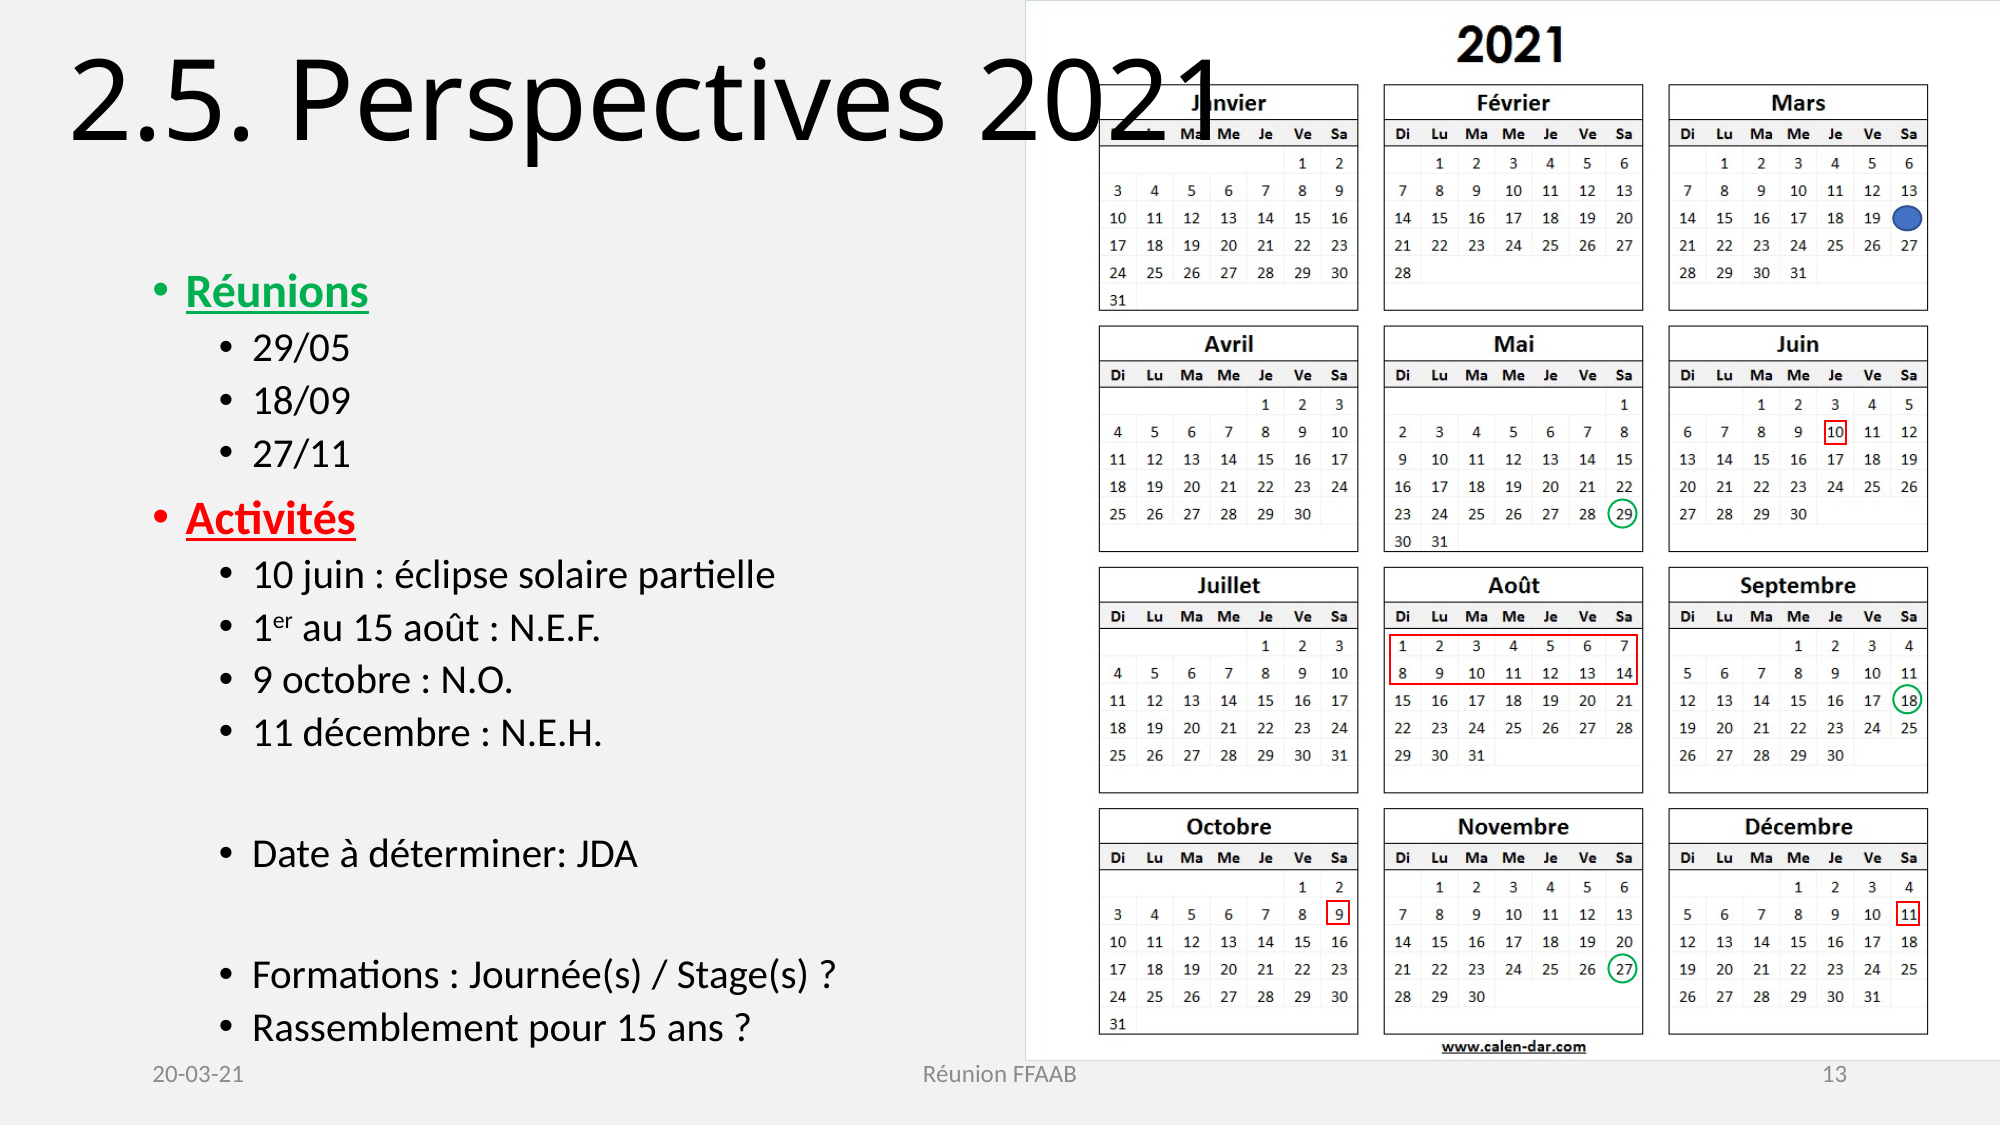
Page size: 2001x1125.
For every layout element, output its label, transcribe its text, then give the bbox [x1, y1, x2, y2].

slide_number 13 [1412, 1061, 1863, 1103]
footer Réunion FFAAB [662, 1042, 1338, 1103]
list Réunions 29/05 18/09 27/11 Activités 10 juin : éclipse solaire partielle 1er au 15 août : N.E.F. 9 octobre : N.O. 11 décembre : N.E.H. Date à déterminer: JDA Formations : Journée(s) / Stage(s) ? Rassemblement pour 15 ans ? [137, 259, 1025, 1066]
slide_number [137, 1042, 588, 1103]
picture [1025, 0, 2000, 1061]
text_box 2.5. Perspectives 2021 [53, 20, 1025, 171]
